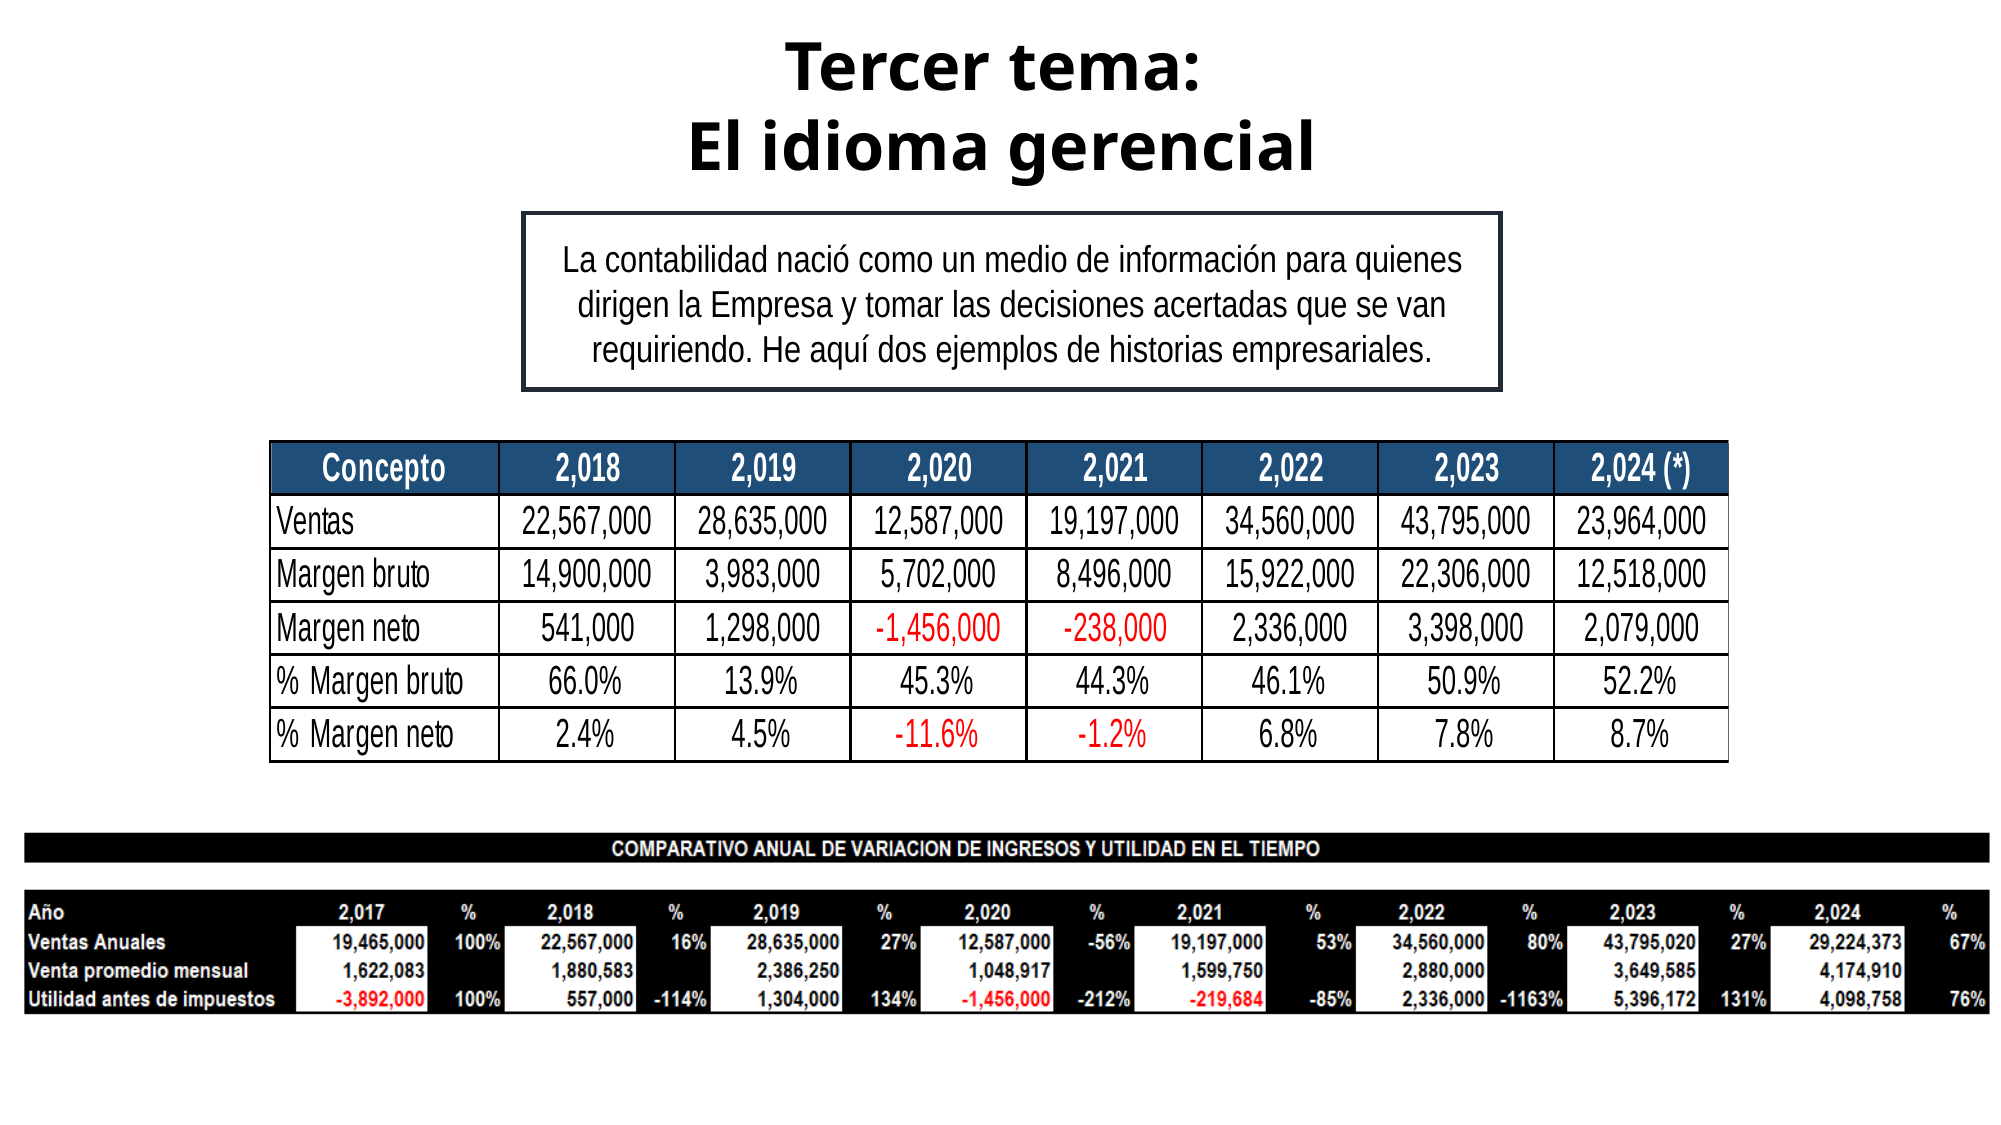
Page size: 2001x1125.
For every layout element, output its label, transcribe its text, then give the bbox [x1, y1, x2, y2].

text_box [523, 212, 1502, 391]
picture [0, 439, 2000, 1022]
text_box Tercer tema: El idioma gerencial [671, 16, 1350, 191]
